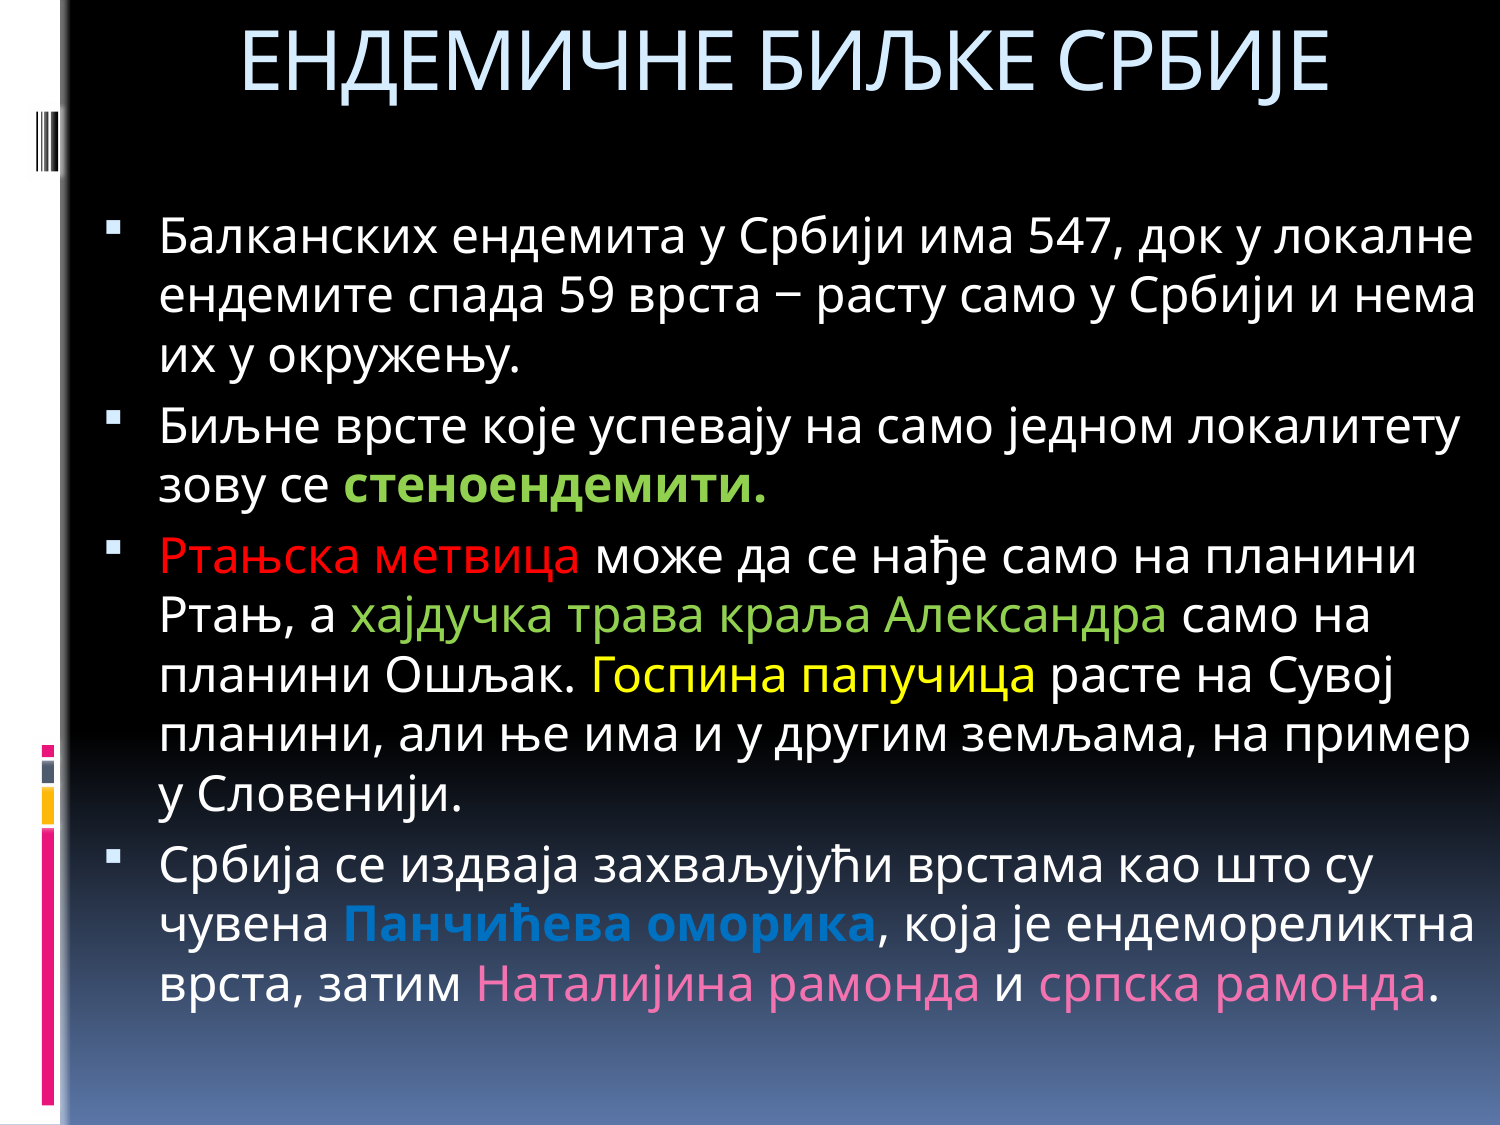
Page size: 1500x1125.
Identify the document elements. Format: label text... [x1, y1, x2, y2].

list Балканских ендемита у Србији има 547, док у локалне ендемите спада 59 врста ‒ расту само у Србији и нема их у окружењу. Биљне врсте које успевају на само једном локалитету зову се стеноендемити. Ртањска метвица може да се нађе само на планини Ртањ, а хајдучка трава краља Александра само на планини Ошљак. Госпина папучица расте на Сувој планини, али ње има и у другим земљама, на пример у Словенији. Србија се издваја захваљујући врстама као што су чувена Панчићева оморика, која је ендемореликтна врста, затим Наталијина рамонда и српска рамонда. [76, 196, 1500, 1071]
title ЕНДЕМИЧНЕ БИЉКЕ СРБИЈЕ [147, 0, 1423, 150]
